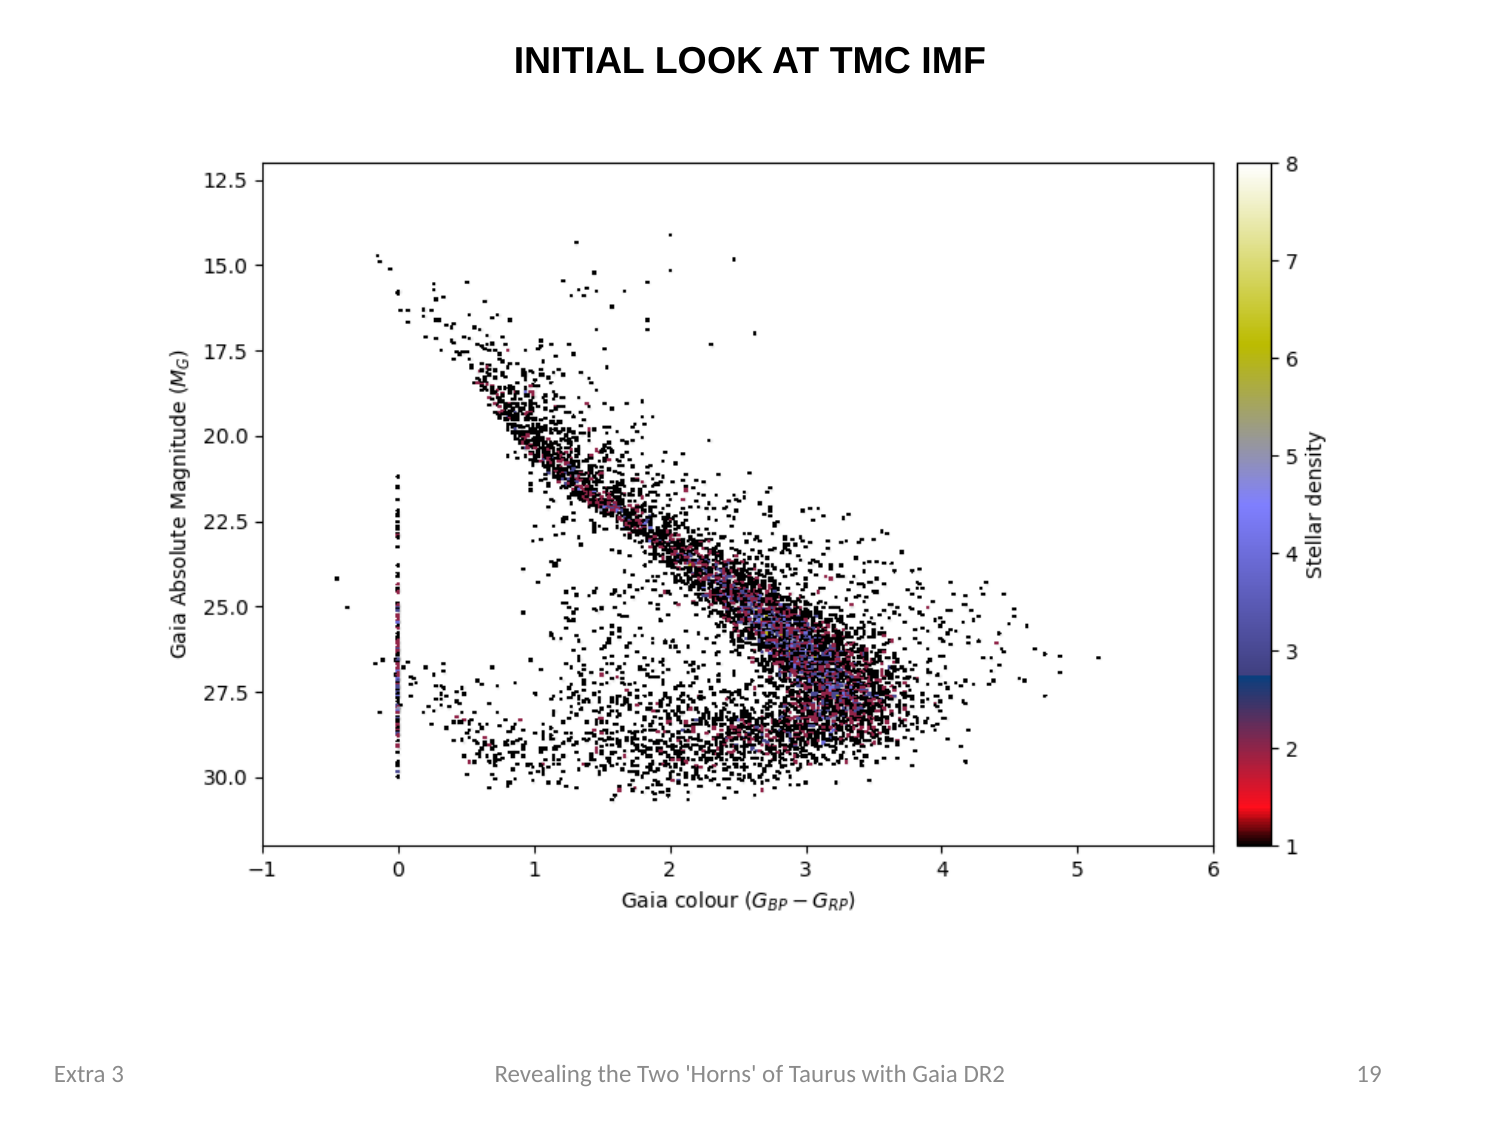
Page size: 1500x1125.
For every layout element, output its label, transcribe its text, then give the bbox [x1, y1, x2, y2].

footer Revealing the Two 'Horns' of Taurus with Gaia DR2 [476, 1042, 1025, 1103]
picture [156, 151, 1339, 924]
slide_number 19 [1059, 1042, 1397, 1103]
text_box INITIAL LOOK AT TMC IMF [75, 29, 1425, 89]
text_box Extra 3 [38, 1042, 163, 1103]
